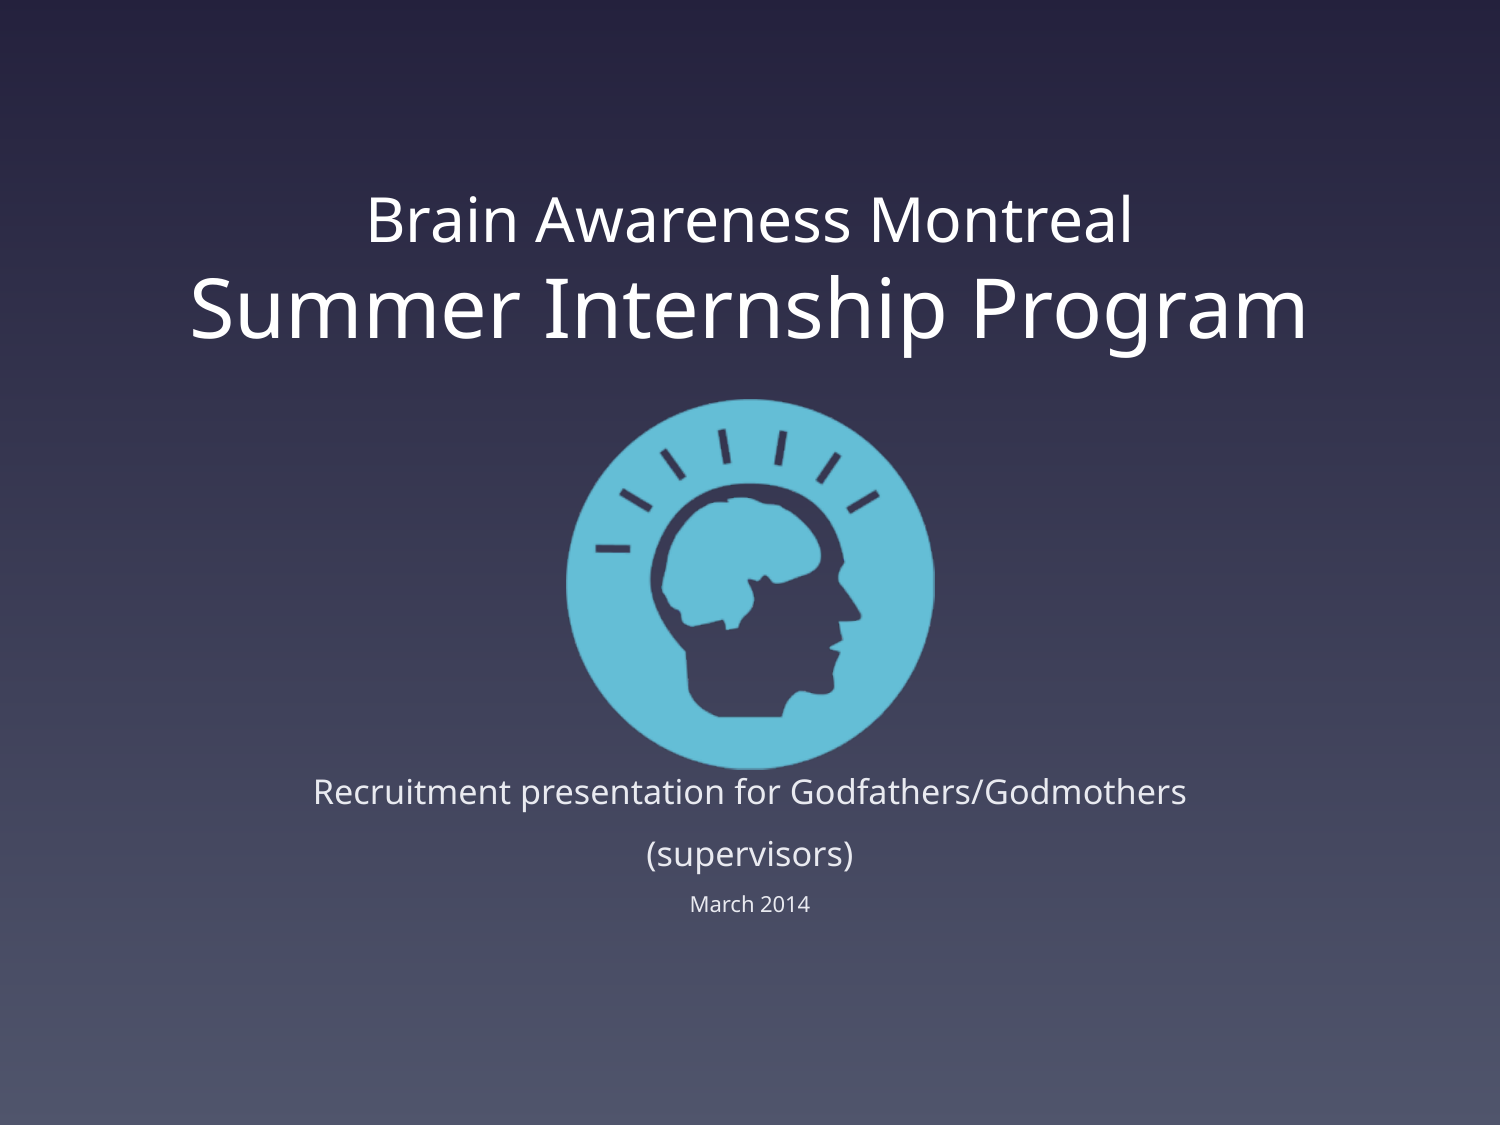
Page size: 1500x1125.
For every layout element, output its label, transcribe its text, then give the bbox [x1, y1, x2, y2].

subtitle Recruitment presentation for Godfathers/Godmothers (supervisors) March 2014 [225, 637, 1275, 925]
title Brain Awareness Montreal Summer Internship Program [112, 116, 1388, 363]
picture [566, 399, 935, 770]
